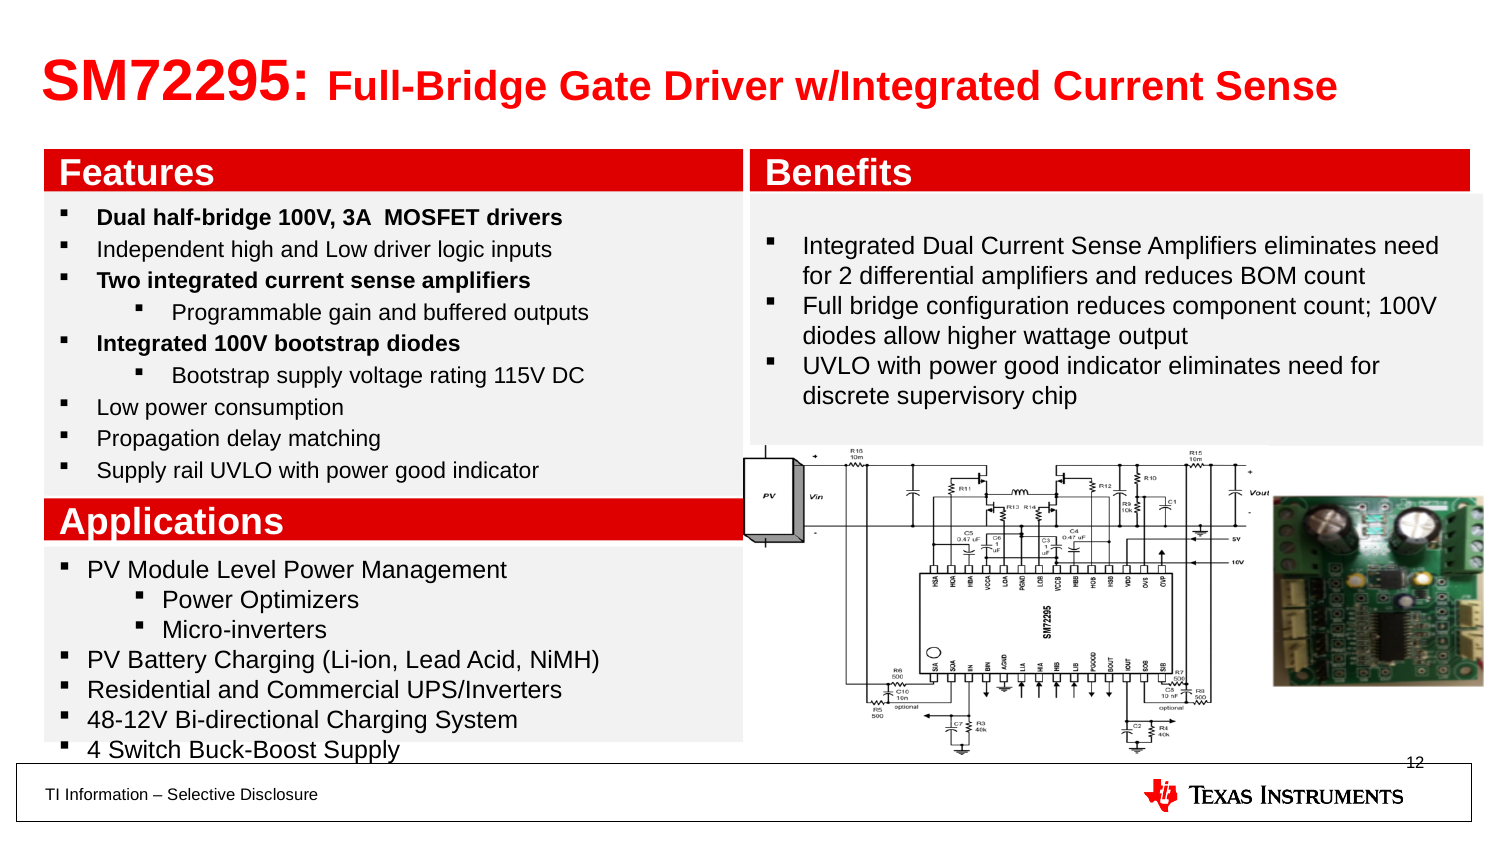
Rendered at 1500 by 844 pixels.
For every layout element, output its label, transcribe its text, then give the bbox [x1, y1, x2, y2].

text_box Applications [44, 498, 738, 541]
text_box Dual half-bridge 100V, 3A MOSFET drivers Independent high and Low driver logic inputs Two integrated current sense amplifiers Programmable gain and buffered outputs Integrated 100V bootstrap diodes Bootstrap supply voltage rating 115V DC Low power consumption Propagation delay matching Supply rail UVLO with power good indicator [42, 188, 745, 498]
picture [1144, 779, 1403, 812]
title SM72295: Full-Bridge Gate Driver w/Integrated Current Sense [26, 32, 1415, 133]
text_box PV Module Level Power Management Power Optimizers Micro-inverters PV Battery Charging (Li-ion, Lead Acid, NiMH) Residential and Commercial UPS/Inverters 48-12V Bi-directional Charging System 4 Switch Buck-Boost Supply [42, 545, 738, 744]
picture [1273, 485, 1483, 697]
picture [743, 445, 1269, 755]
text_box 12 [1089, 744, 1440, 770]
text_box Features [44, 149, 744, 192]
text_box Benefits [749, 149, 1470, 192]
text_box Integrated Dual Current Sense Amplifiers eliminates need for 2 differential amplifiers and reduces BOM count Full bridge configuration reduces component count; 100V diodes allow higher wattage output UVLO with power good indicator eliminates need for discrete supervisory chip [748, 191, 1485, 448]
